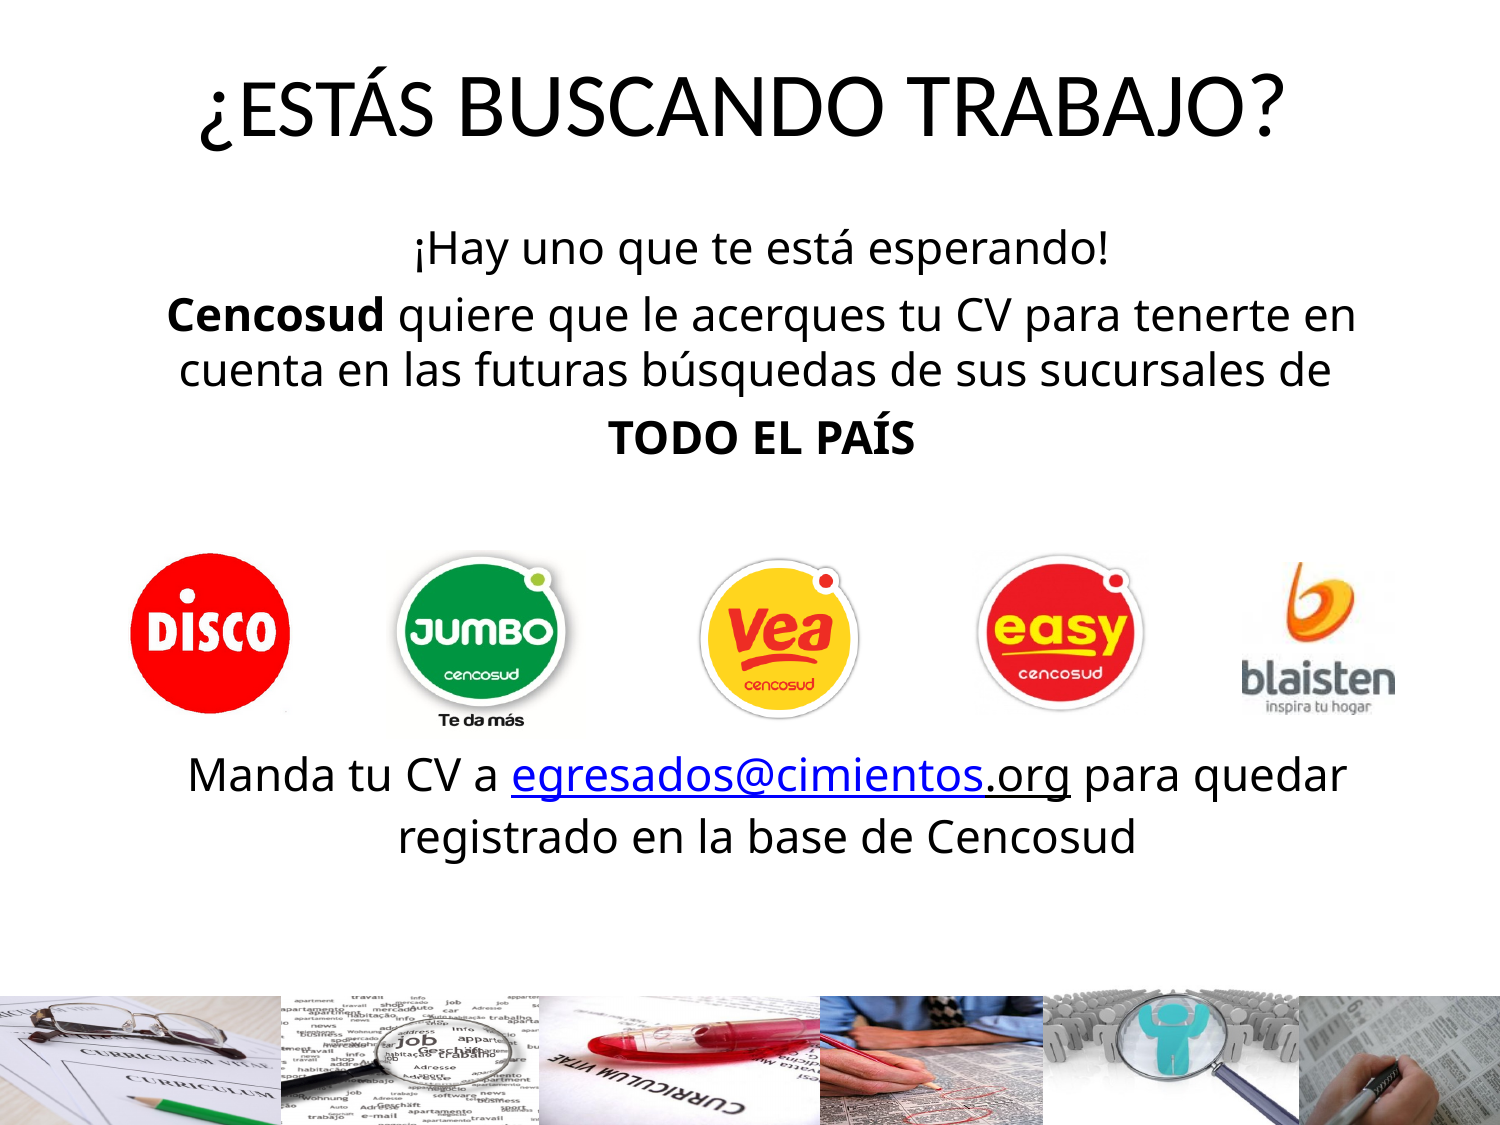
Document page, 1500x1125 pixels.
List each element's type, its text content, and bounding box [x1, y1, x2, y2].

picture [386, 550, 587, 739]
picture [691, 550, 868, 725]
picture [972, 550, 1149, 716]
picture [0, 972, 1500, 1125]
subtitle ¡Hay uno que te está esperando! Cencosud quiere que le acerques tu CV para tenerte en cuenta en las futuras búsquedas de sus sucursales de TODO EL PAÍS [82, 210, 1442, 528]
picture [1241, 562, 1395, 716]
text_box Manda tu CV a egresados@cimientos.org para quedar registrado en la base de Cencosud [105, 738, 1430, 871]
title ¿ESTÁS BUSCANDO TRABAJO? [105, 0, 1381, 200]
picture [128, 551, 294, 715]
